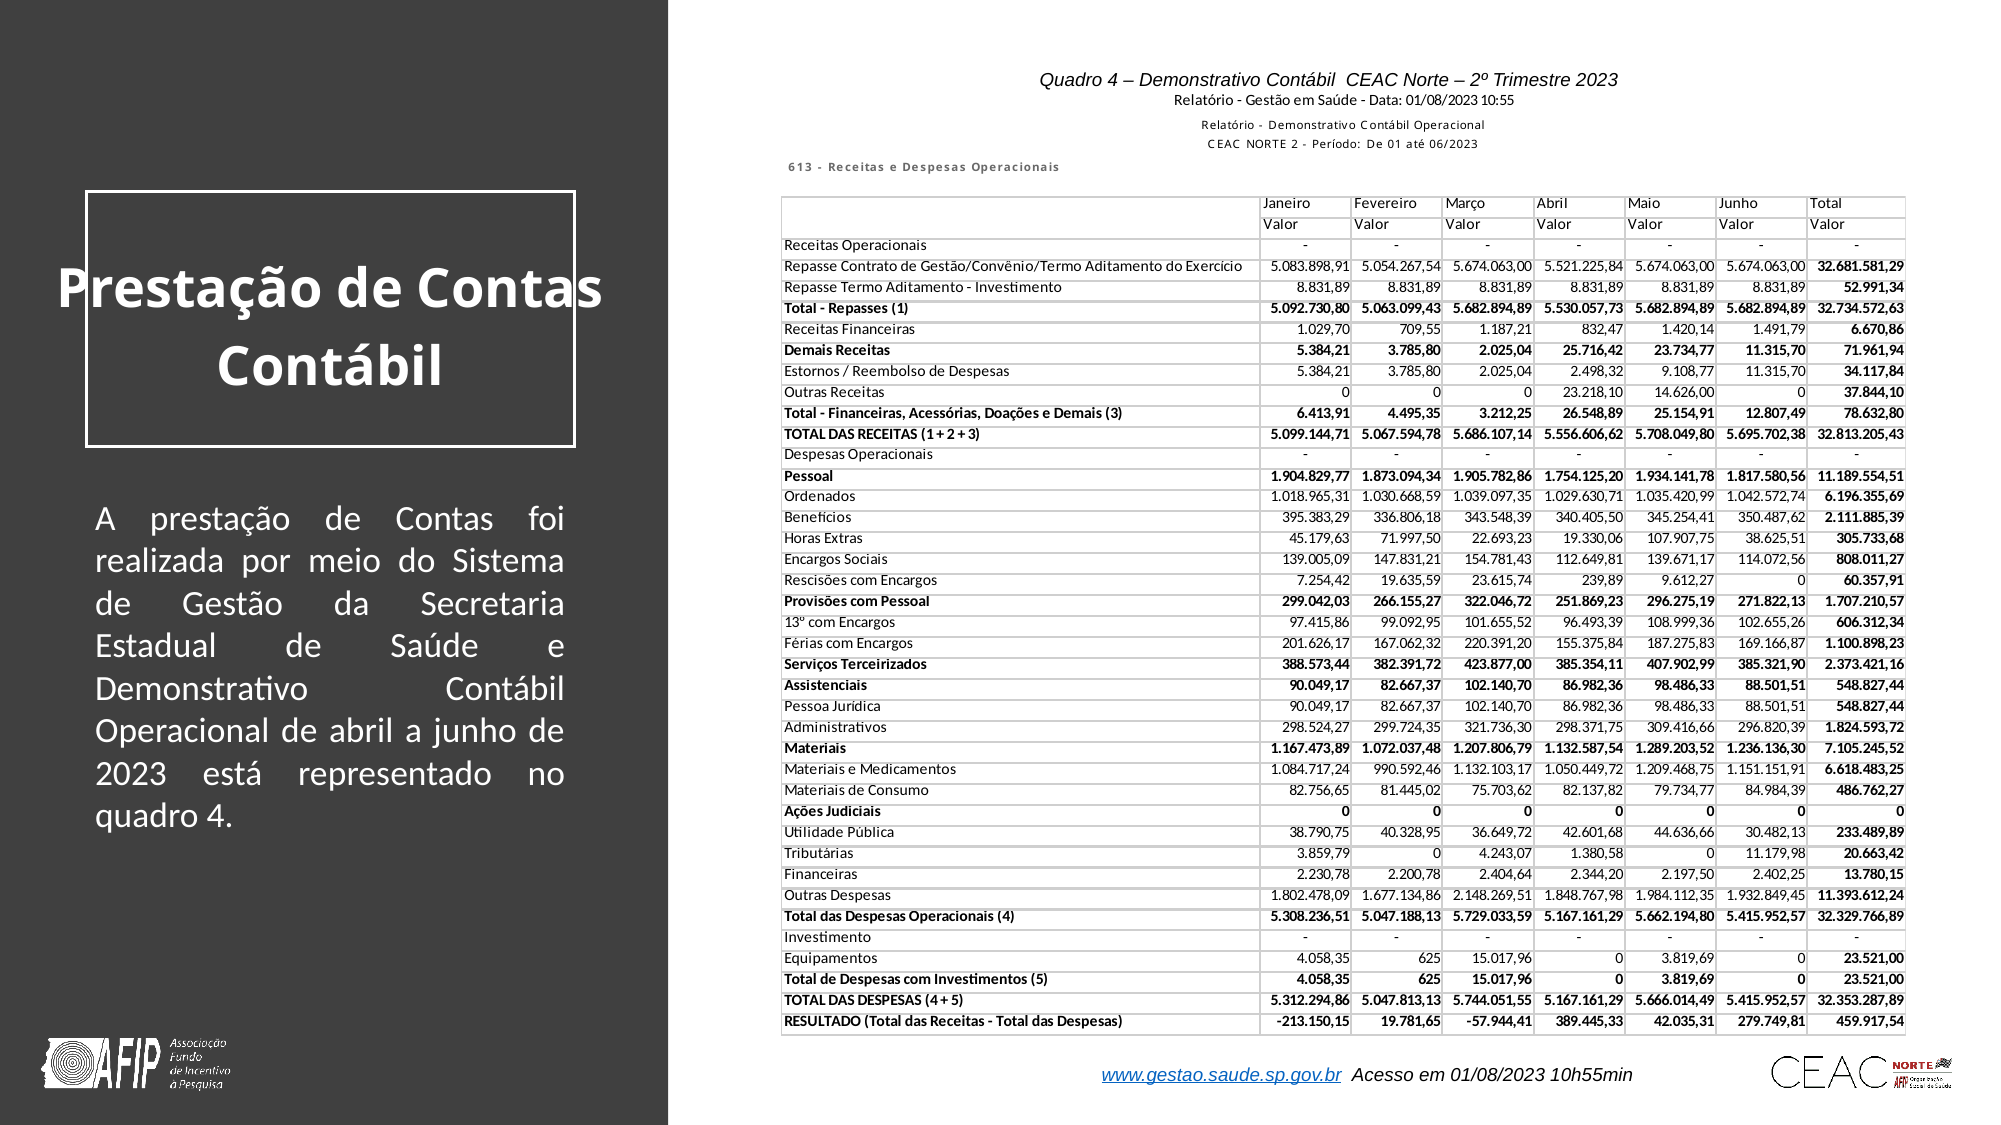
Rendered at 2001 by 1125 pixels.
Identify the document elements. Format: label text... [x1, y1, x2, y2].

text_box [85, 404, 575, 448]
picture [39, 1036, 231, 1091]
text_box www.gestao.saude.sp.gov.br Acesso em 01/08/2023 10h55min [1086, 1043, 1661, 1092]
text_box [85, 190, 575, 246]
text_box Quadro 4 – Demonstrativo Contábil CEAC Norte – 2º Trimestre 2023 [1005, 45, 1647, 91]
text_box [0, 0, 669, 1125]
text_box Prestação de Contas Contábil [41, 246, 620, 404]
picture [1763, 1049, 1962, 1098]
text_box A prestação de Contas foi realizada por meio do Sistema de Gestão da Secretaria Estadual de Saúde e Demonstrativo Contábil Operacional de abril a junho de 2023 está representado no quadro 4. [80, 487, 581, 843]
picture [781, 91, 1907, 1037]
